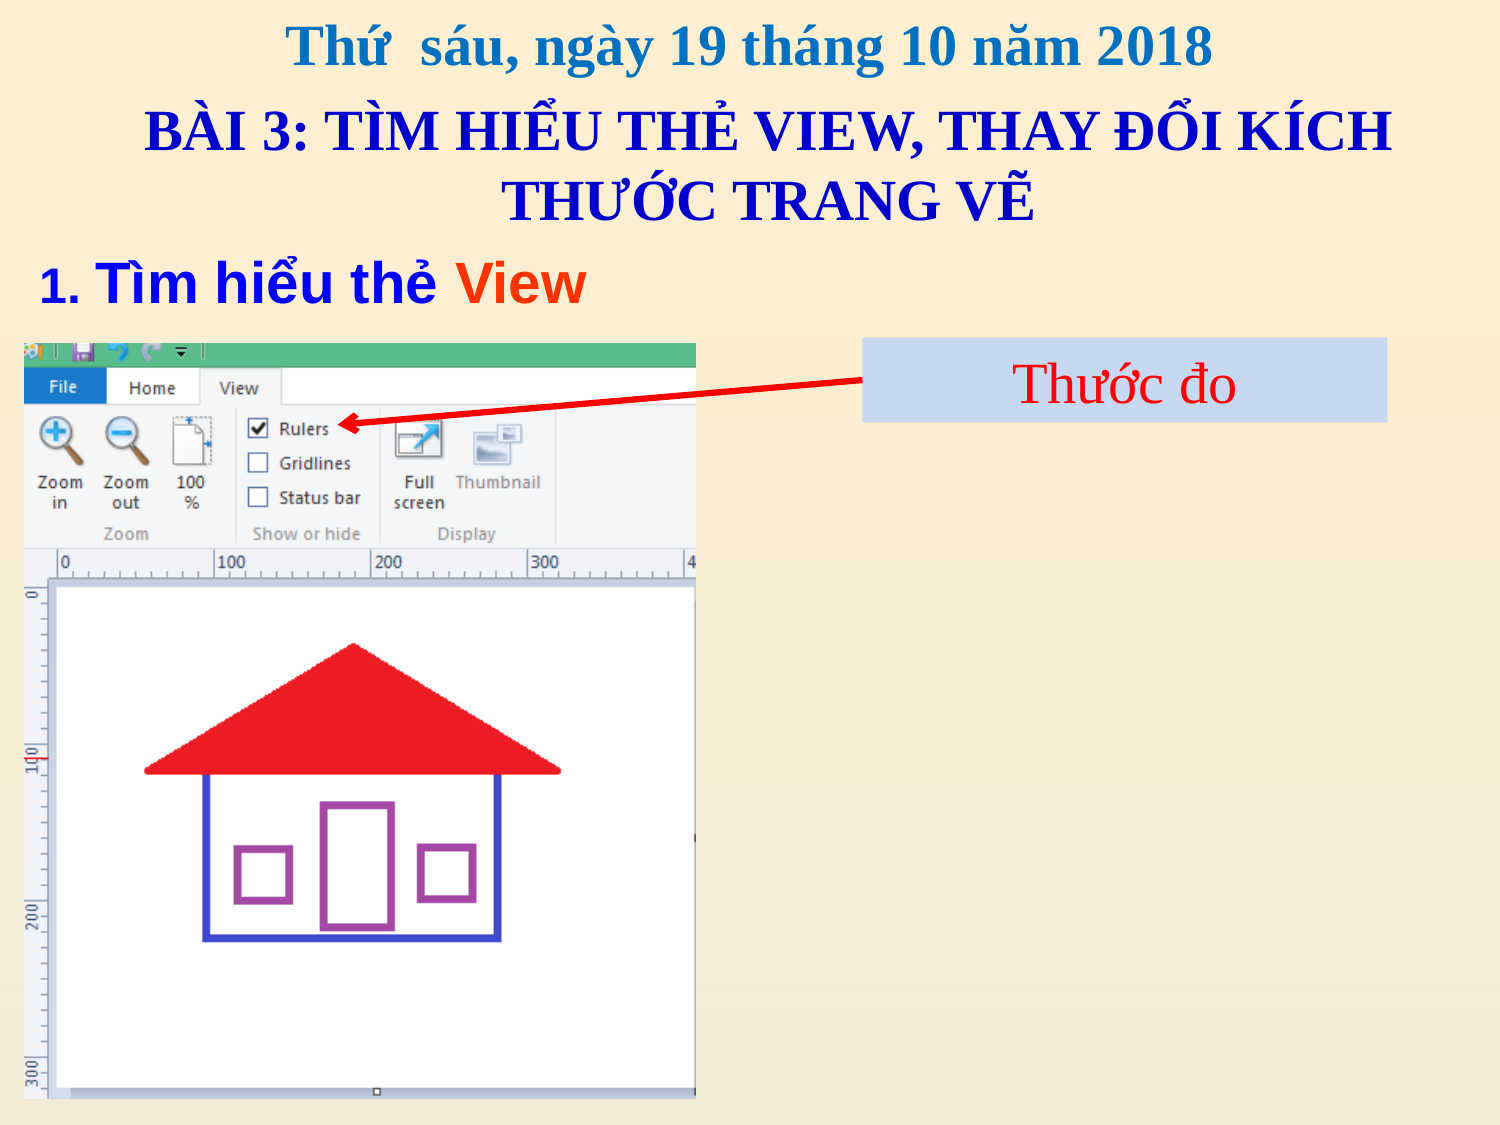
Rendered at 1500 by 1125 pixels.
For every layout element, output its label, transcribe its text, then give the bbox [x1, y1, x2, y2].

picture [24, 343, 696, 1099]
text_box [337, 380, 863, 425]
text_box BÀI 3: TÌM HIỂU THẺ VIEW, THAY ĐỔI KÍCH THƯỚC TRANG VẼ [37, 85, 1500, 240]
text_box Thứ sáu, ngày 19 tháng 10 năm 2018 [0, 0, 1500, 85]
text_box 1. Tìm hiểu thẻ View [24, 237, 888, 323]
text_box Thước đo [862, 337, 1388, 423]
